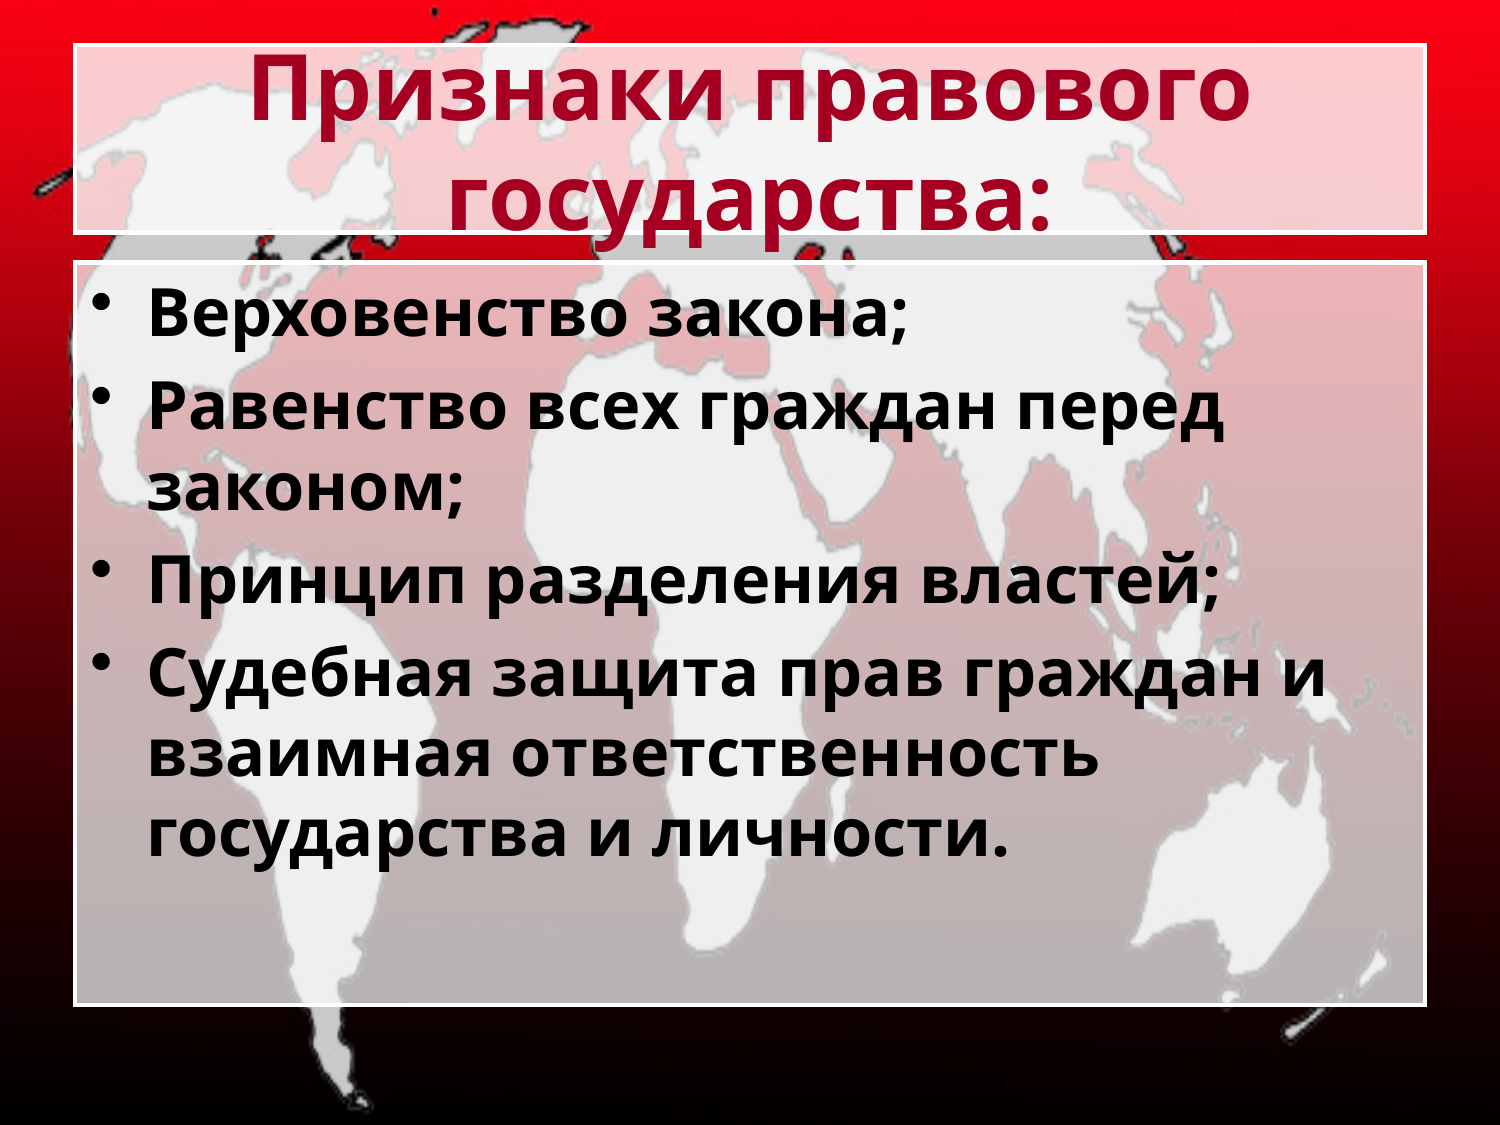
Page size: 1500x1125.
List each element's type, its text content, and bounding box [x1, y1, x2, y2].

list Верховенство закона; Равенство всех граждан перед законом; Принцип разделения властей; Судебная защита прав граждан и взаимная ответственность государства и личности. [73, 260, 1427, 1007]
picture [0, 0, 1500, 1125]
title Признаки правового государства: [73, 43, 1427, 235]
